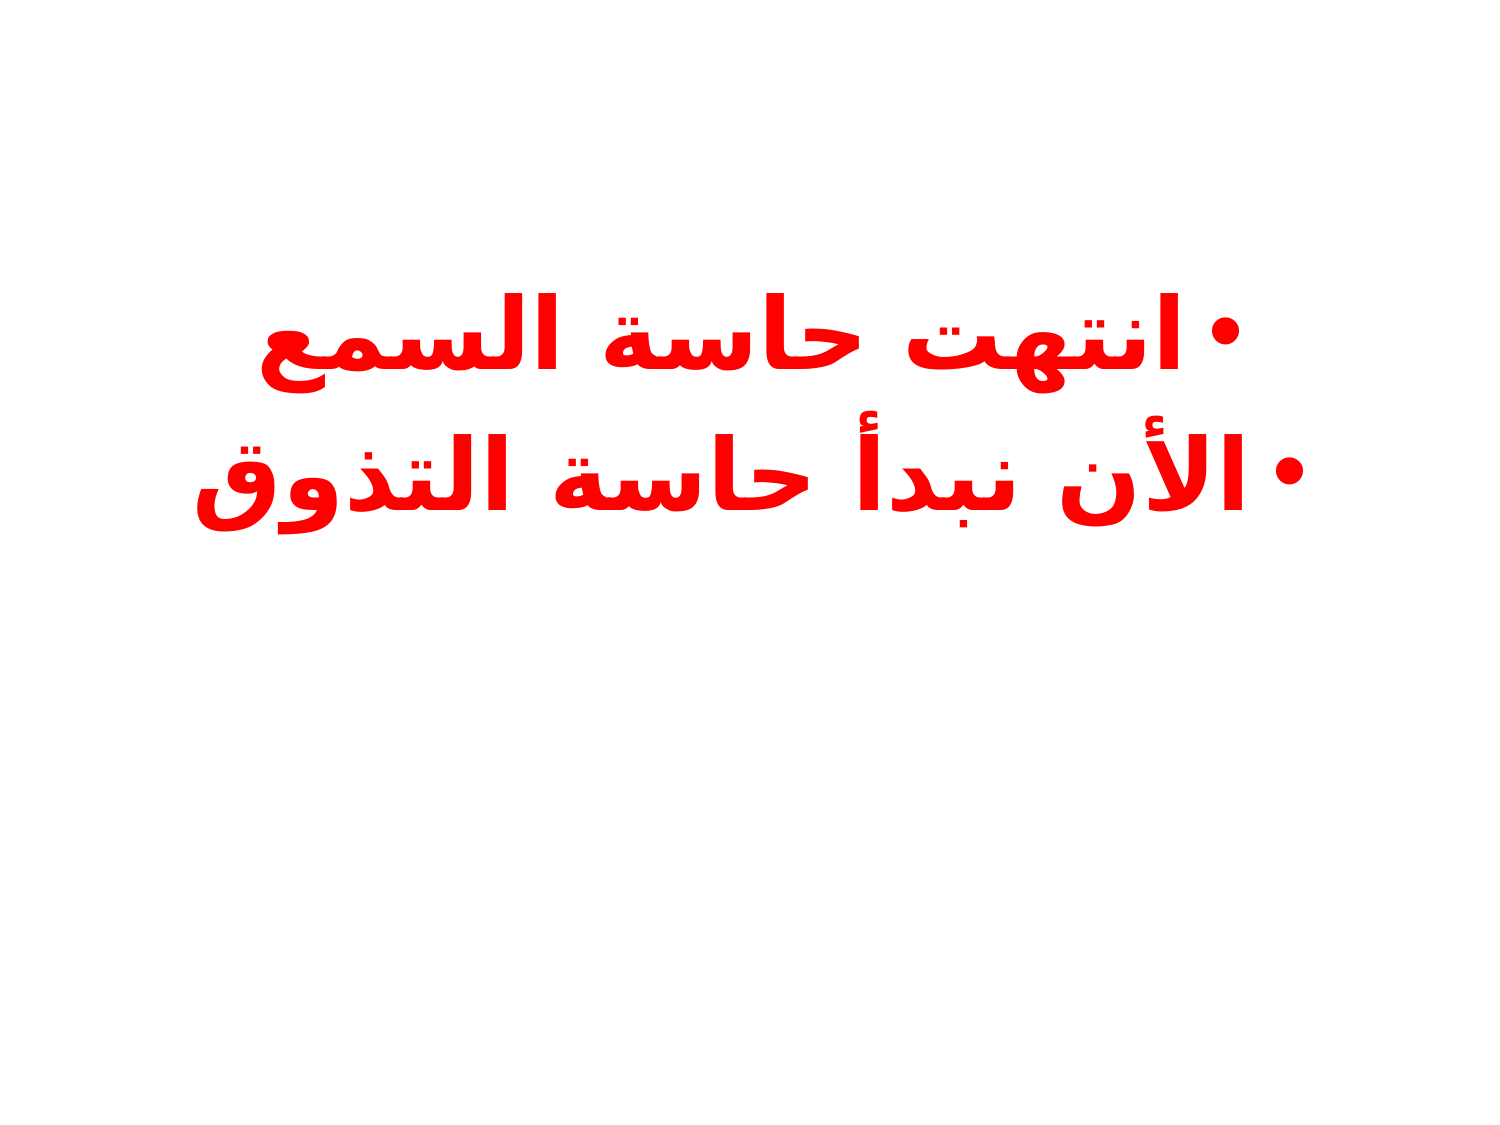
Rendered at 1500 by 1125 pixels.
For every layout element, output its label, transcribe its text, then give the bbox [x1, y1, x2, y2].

list انتهت حاسة السمع الأن نبدأ حاسة التذوق [75, 262, 1425, 1005]
